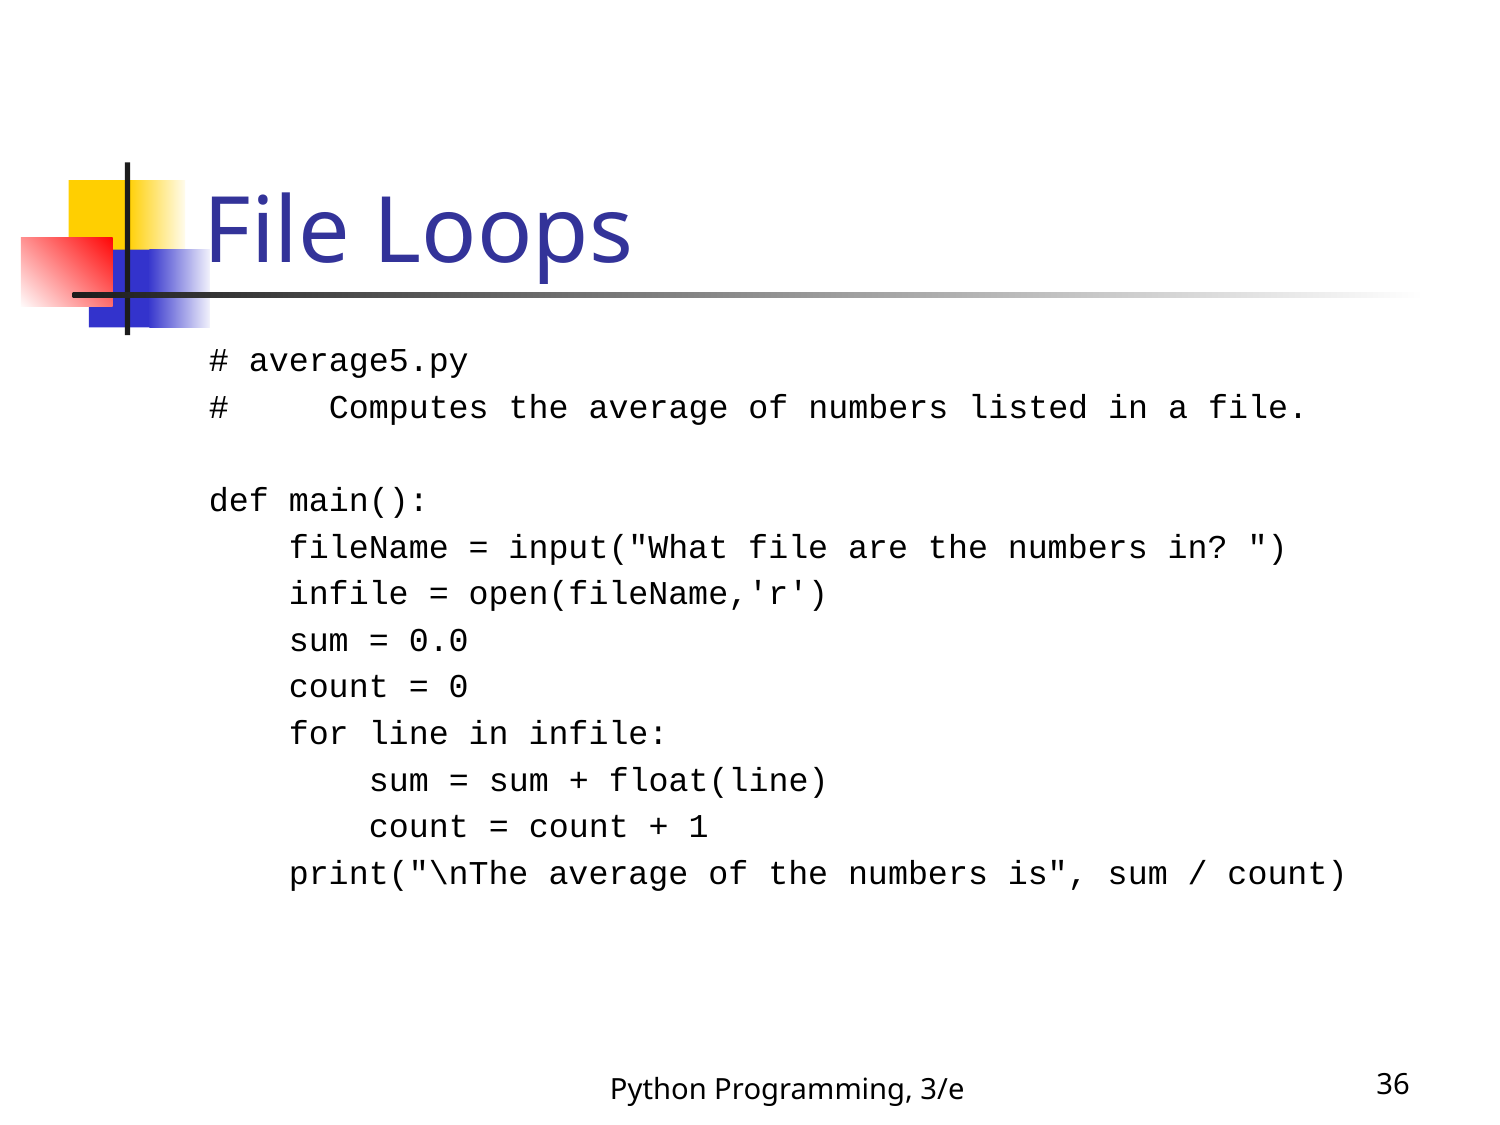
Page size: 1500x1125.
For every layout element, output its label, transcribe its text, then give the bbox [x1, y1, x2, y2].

list # average5.py # Computes the average of numbers listed in a file. def main(): fileName = input("What file are the numbers in? ") infile = open(fileName,'r') sum = 0.0 count = 0 for line in infile: sum = sum + float(line) count = count + 1 print("\nThe average of the numbers is", sum / count) [193, 331, 1469, 1006]
slide_number 36 [1112, 1037, 1426, 1113]
title File Loops [188, 101, 1468, 289]
footer Python Programming, 3/e [549, 1037, 1026, 1113]
